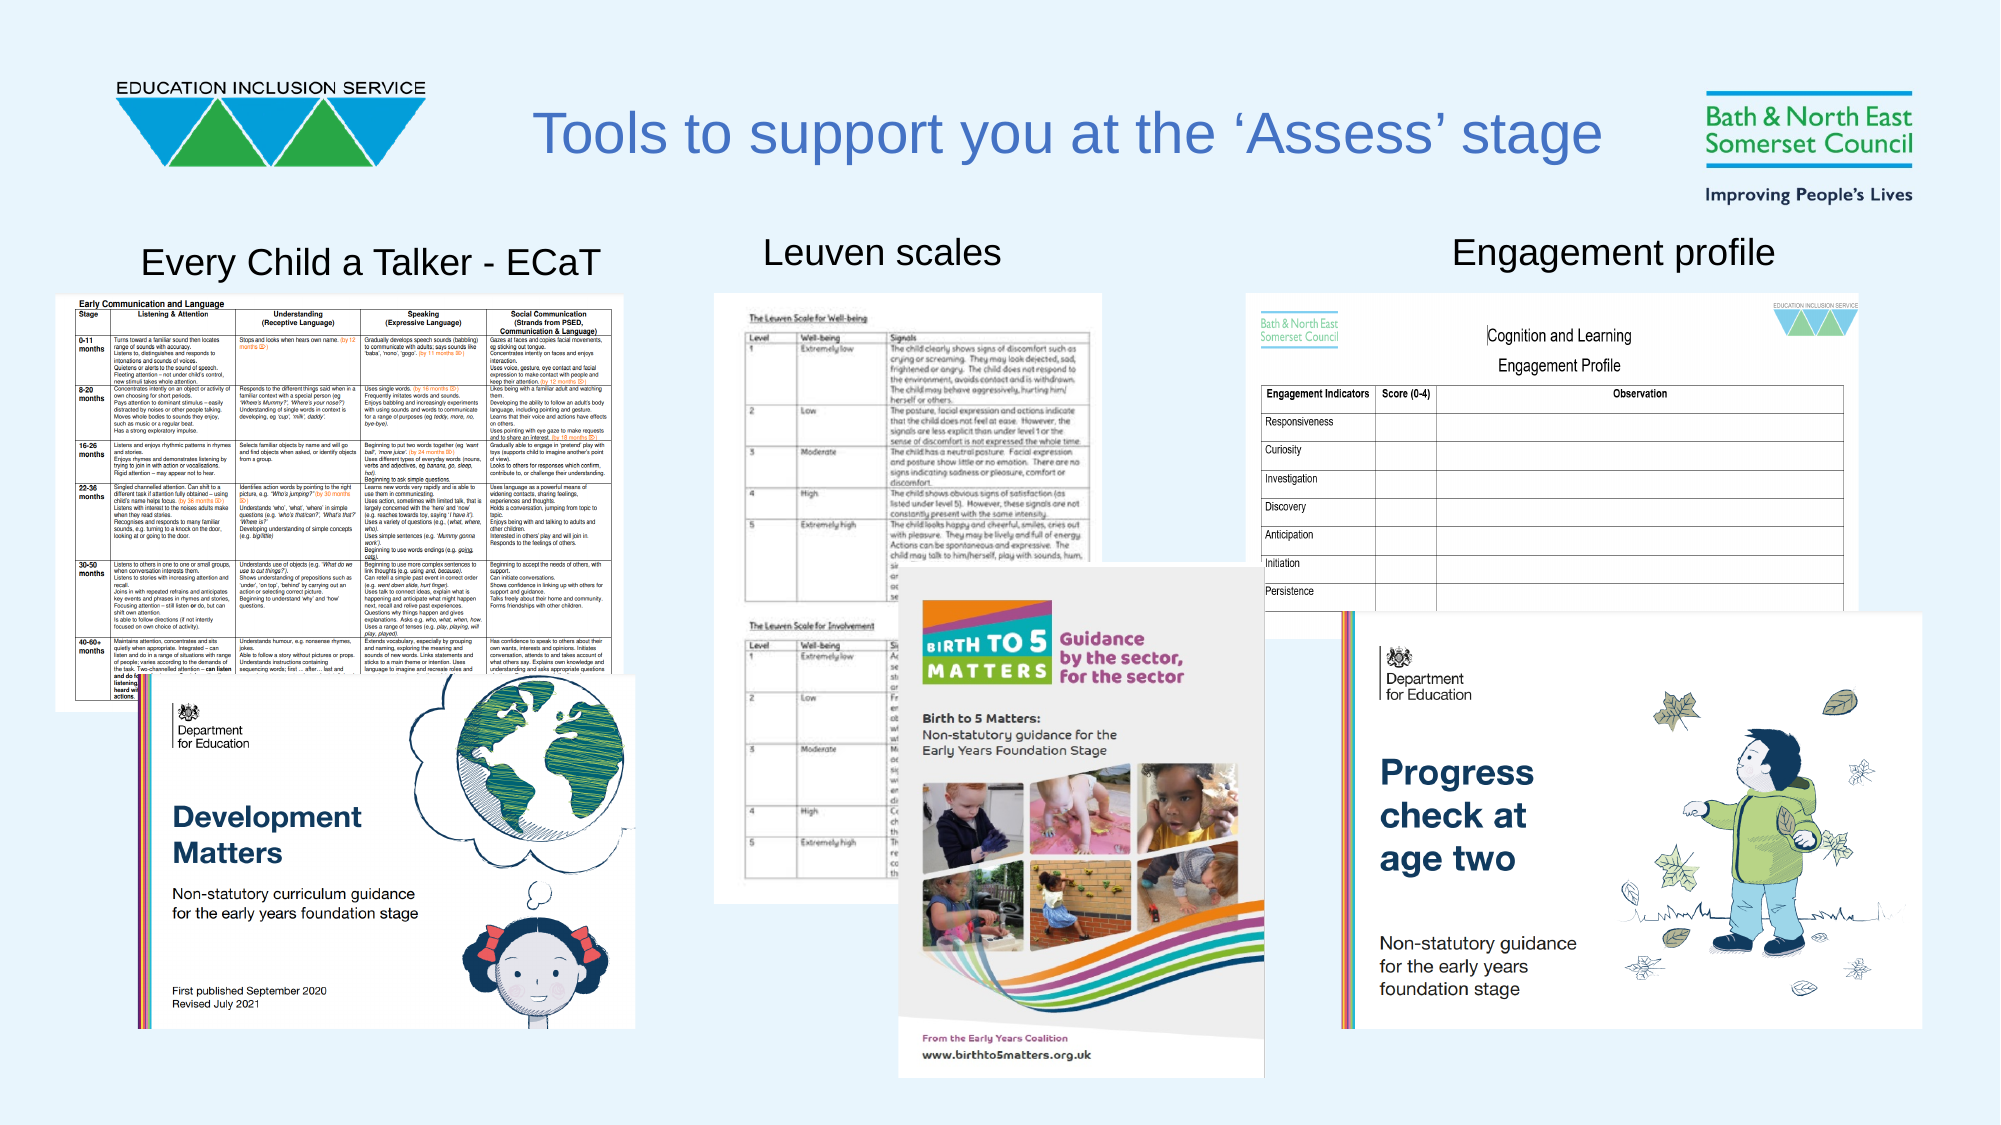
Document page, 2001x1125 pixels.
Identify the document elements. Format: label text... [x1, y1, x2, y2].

text_box Leuven scales [748, 220, 1138, 371]
picture [0, 0, 2000, 1125]
text_box Engagement profile [1437, 220, 1827, 293]
text_box Every Child a Talker - ECaT [125, 230, 748, 381]
list Tools to support you at the ‘Assess’ stage [417, 96, 1720, 189]
